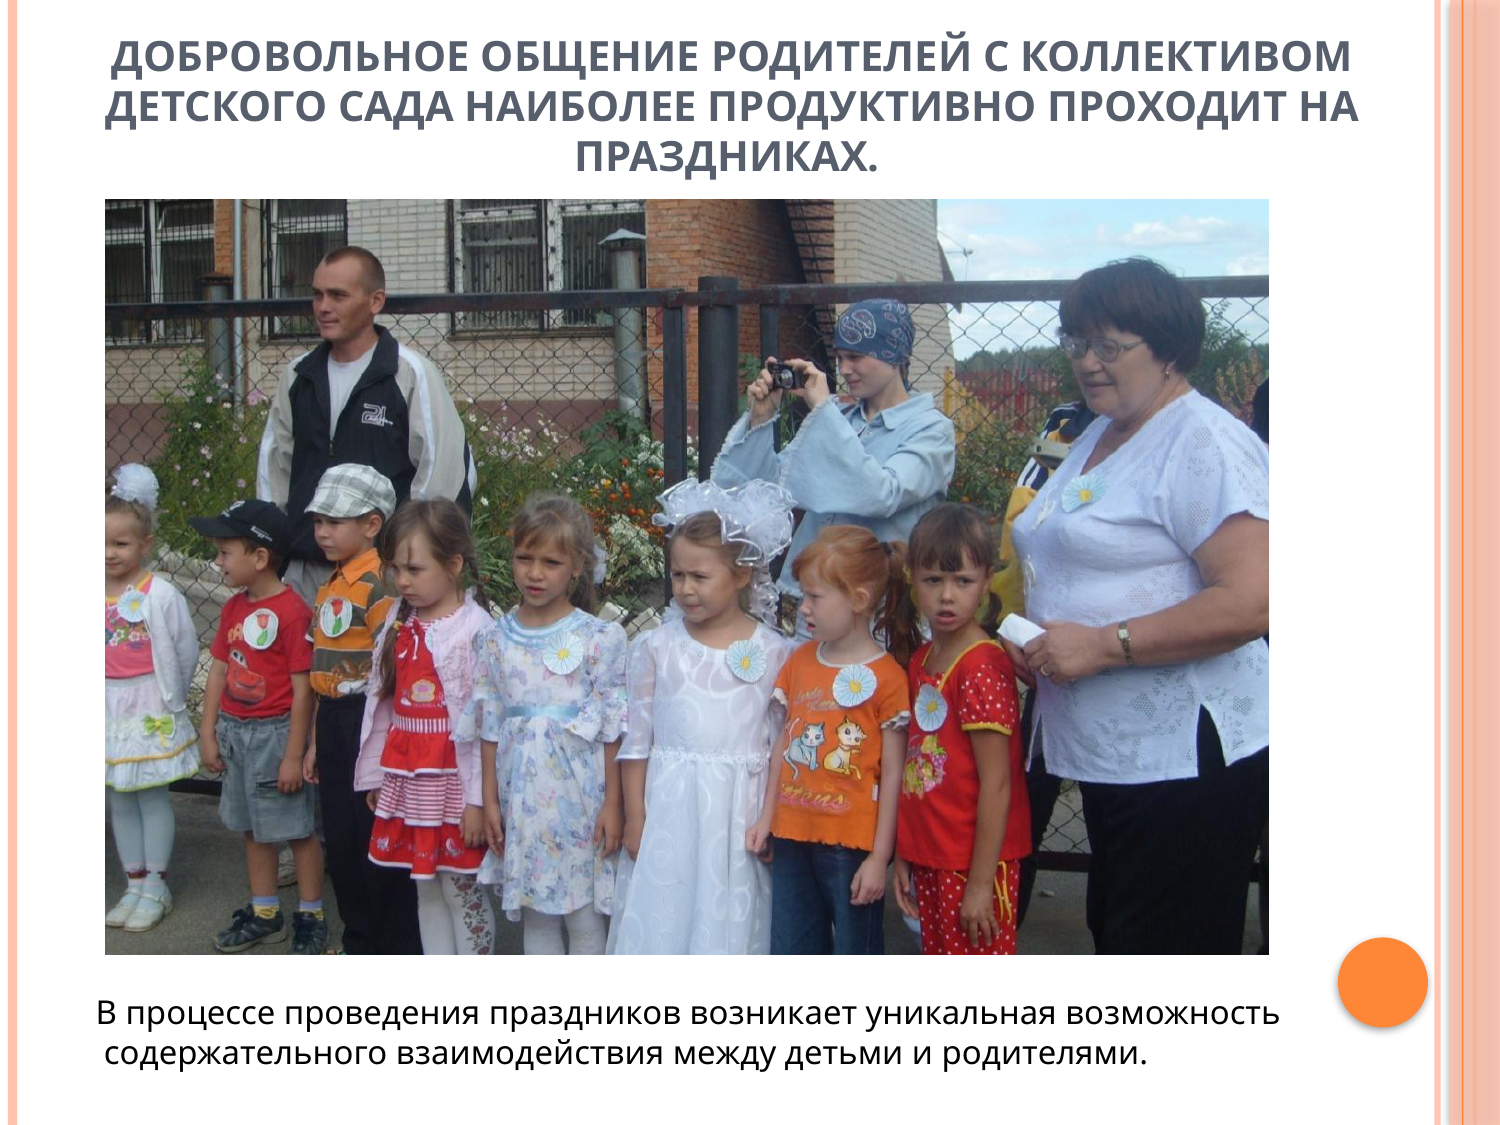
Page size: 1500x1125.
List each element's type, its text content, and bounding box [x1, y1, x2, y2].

title Добровольное общение родителей с коллективом детского сада наиболее продуктивно проходит на праздниках. [23, 45, 1442, 188]
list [104, 198, 1269, 955]
list В процессе проведения праздников возникает уникальная возможность содержательного взаимодействия между детьми и родителями. [46, 984, 1348, 1090]
